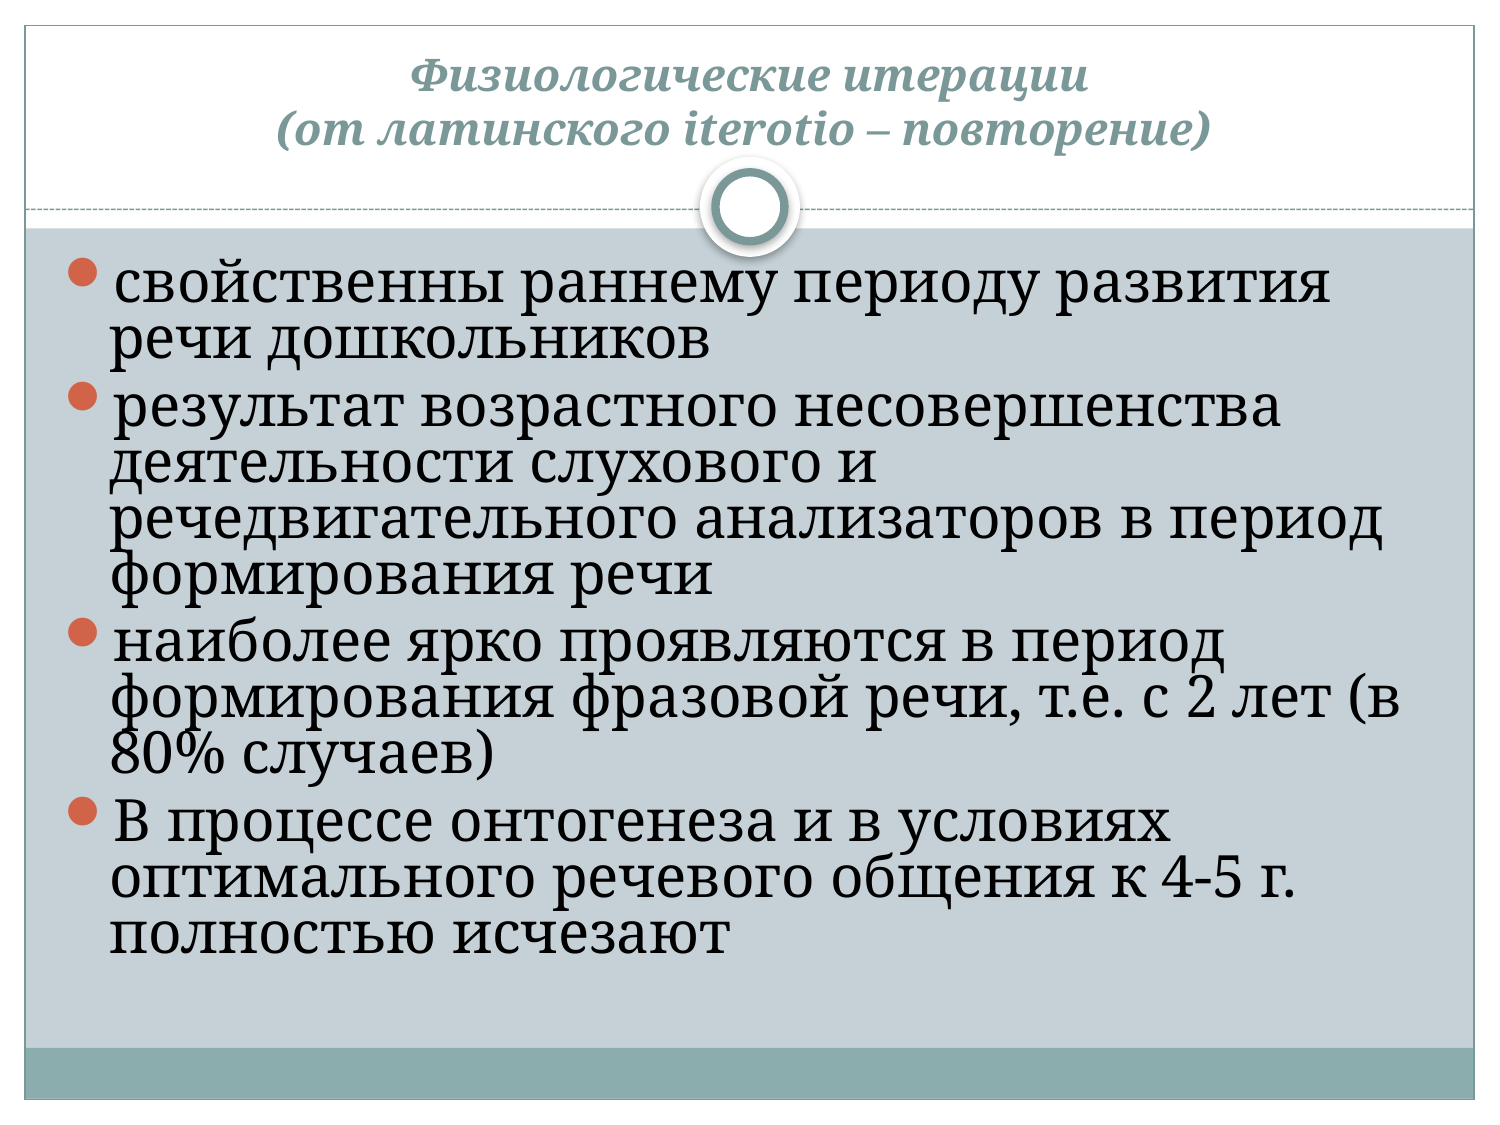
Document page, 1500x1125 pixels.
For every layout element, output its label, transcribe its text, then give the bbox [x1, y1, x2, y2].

title Физиологические итерации (от латинского iterotio – повторение) [49, 37, 1450, 162]
list свойственны раннему периоду развития речи дошкольников результат возрастного несовершенства деятельности слухового и речедвигательного анализаторов в период формирования речи наиболее ярко проявляются в период формирования фразовой речи, т.е. с 2 лет (в 80% случаев) В процессе онтогенеза и в условиях оптимального речевого общения к 4-5 г. полностью исчезают [49, 250, 1445, 1001]
